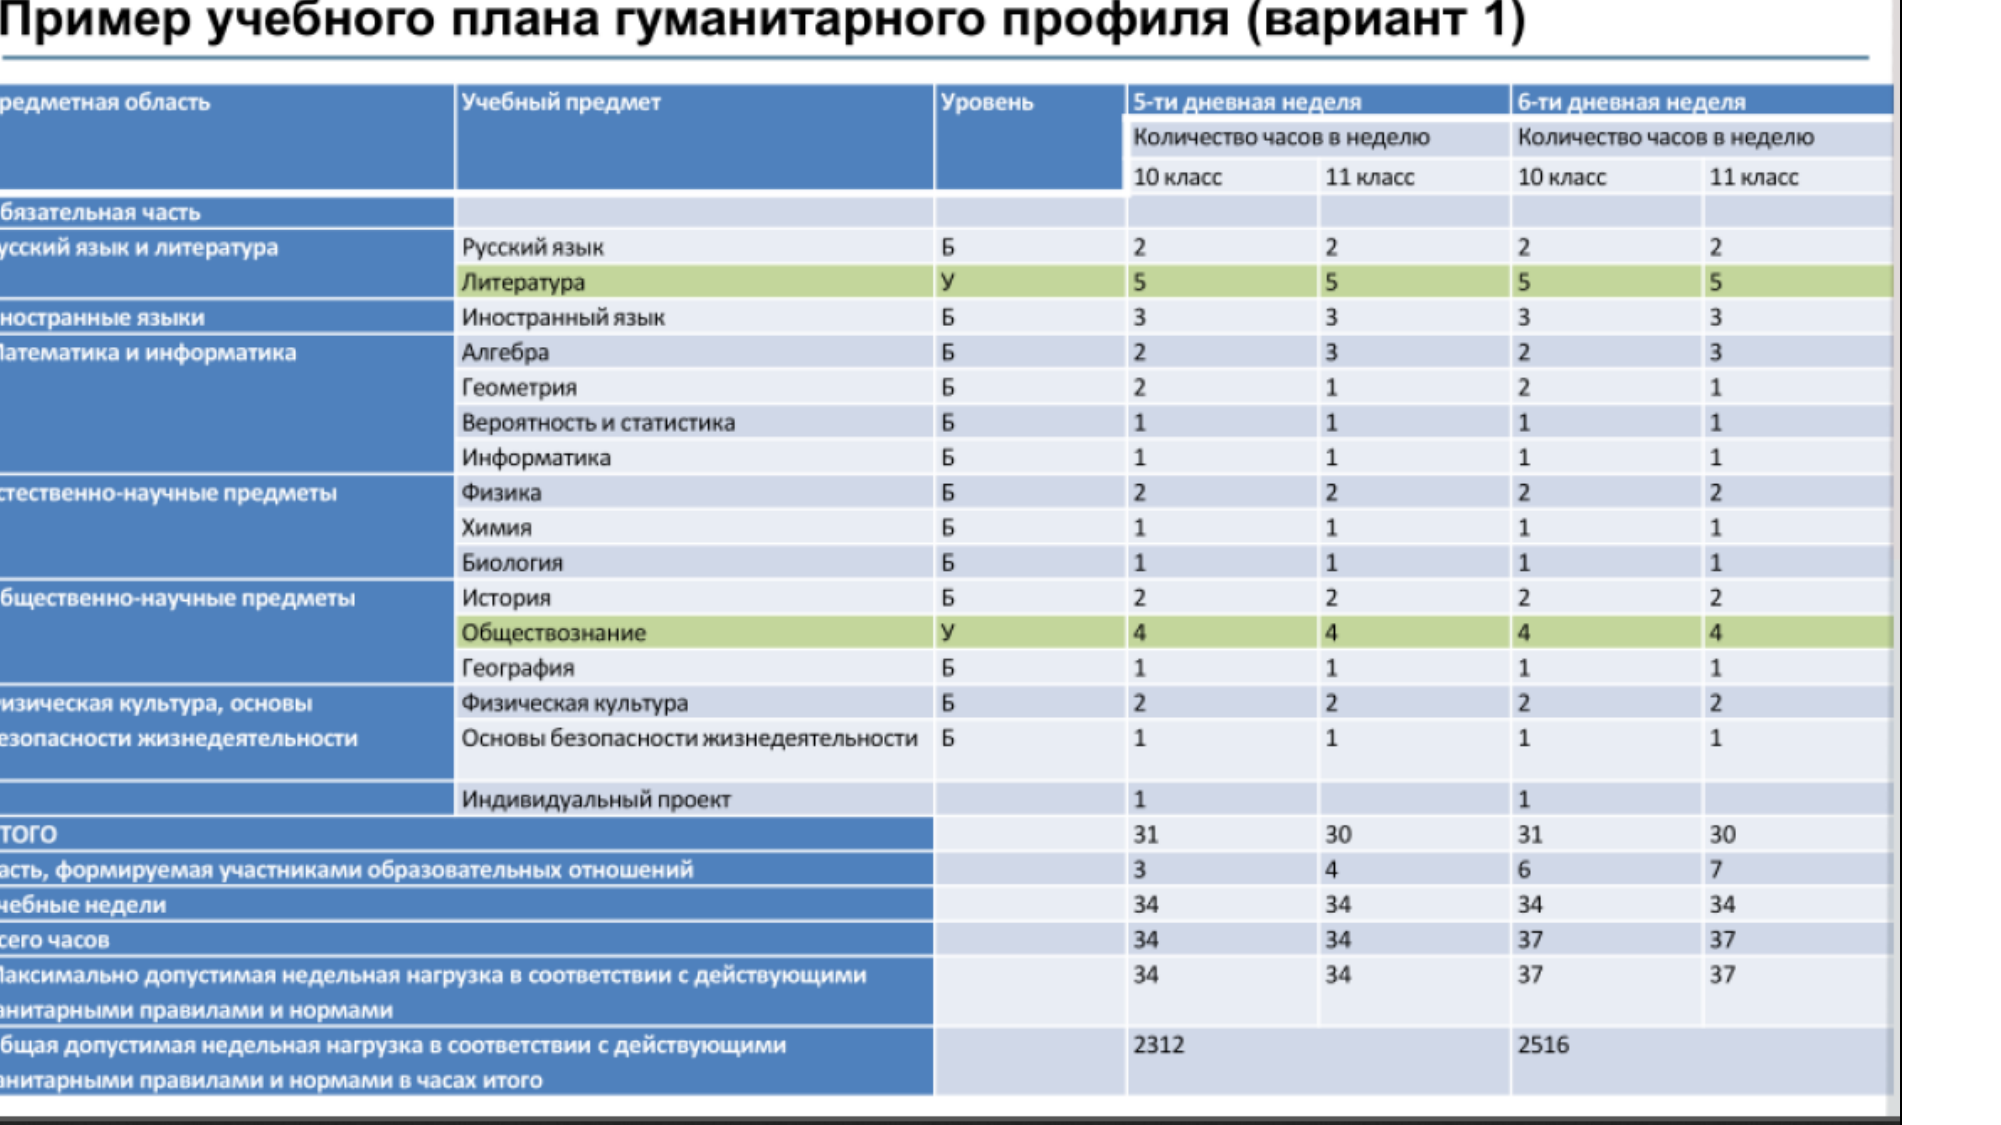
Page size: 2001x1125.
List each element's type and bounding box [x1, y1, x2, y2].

list [0, 0, 1901, 1125]
